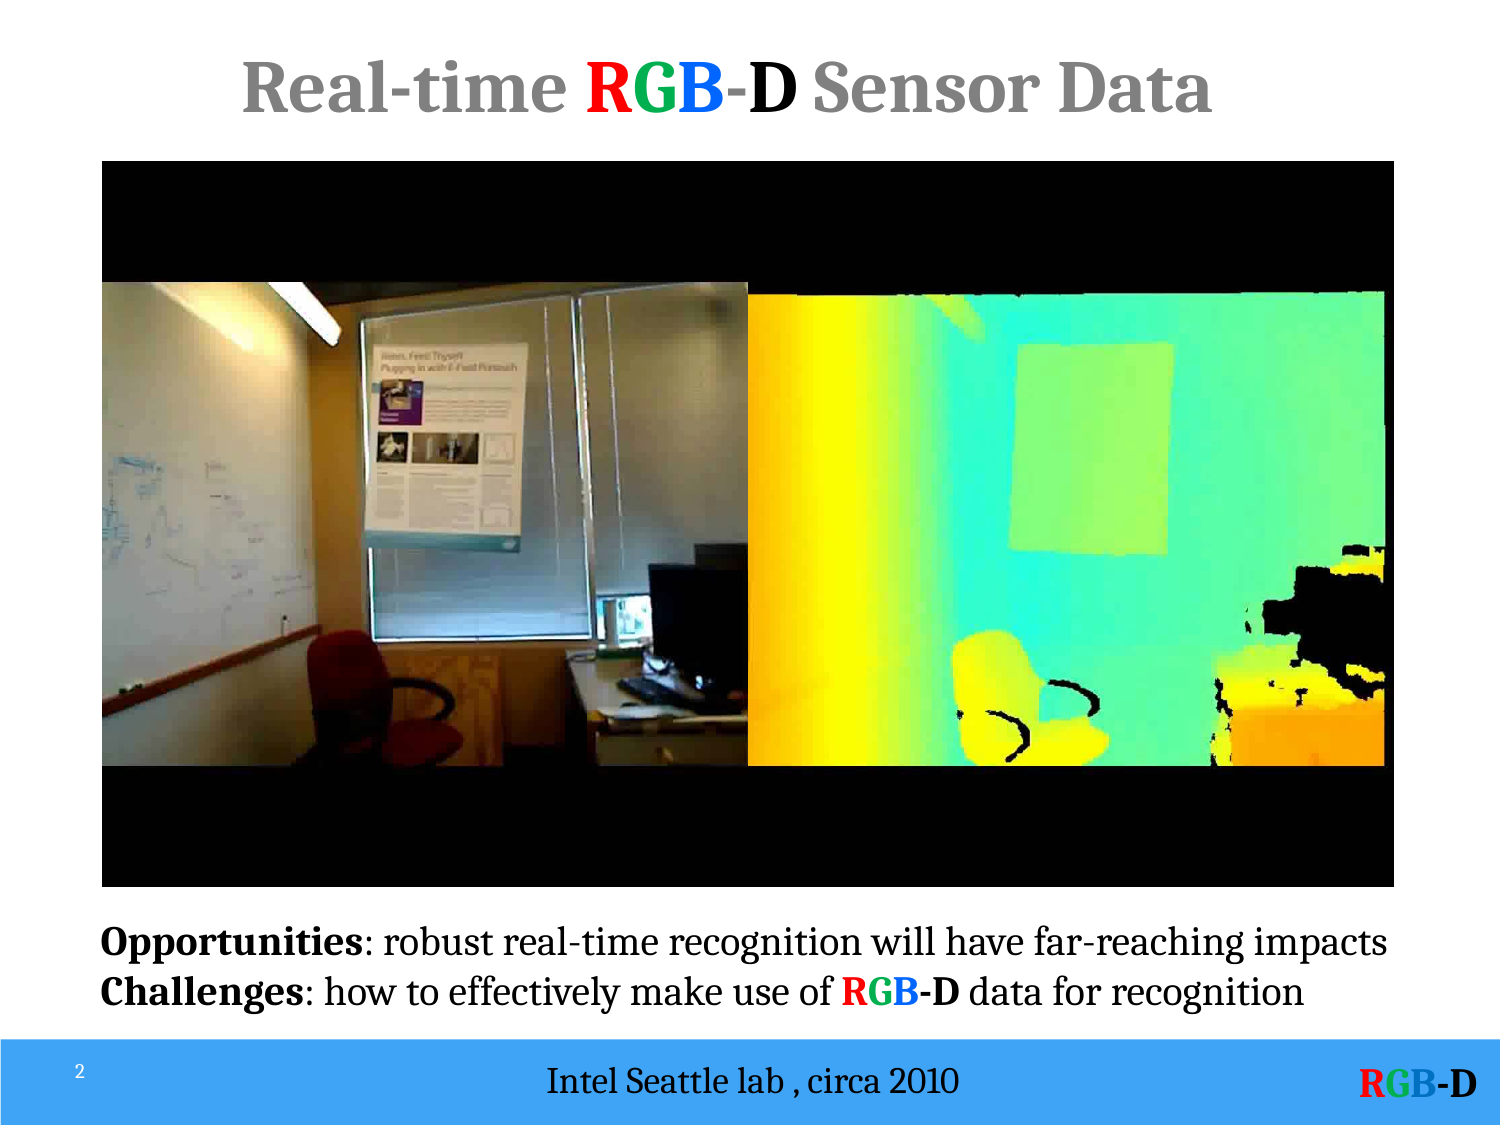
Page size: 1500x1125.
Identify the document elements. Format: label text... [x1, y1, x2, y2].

slide_number 2 [74, 1057, 144, 1109]
text_box Intel Seattle lab , circa 2010 [468, 1048, 1039, 1109]
text_box Opportunities: robust real-time recognition will have far-reaching impacts Challenges: how to effectively make use of RGB-D data for recognition [85, 906, 1455, 1022]
title Real-time RGB-D Sensor Data [52, 36, 1404, 184]
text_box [101, 160, 1395, 888]
